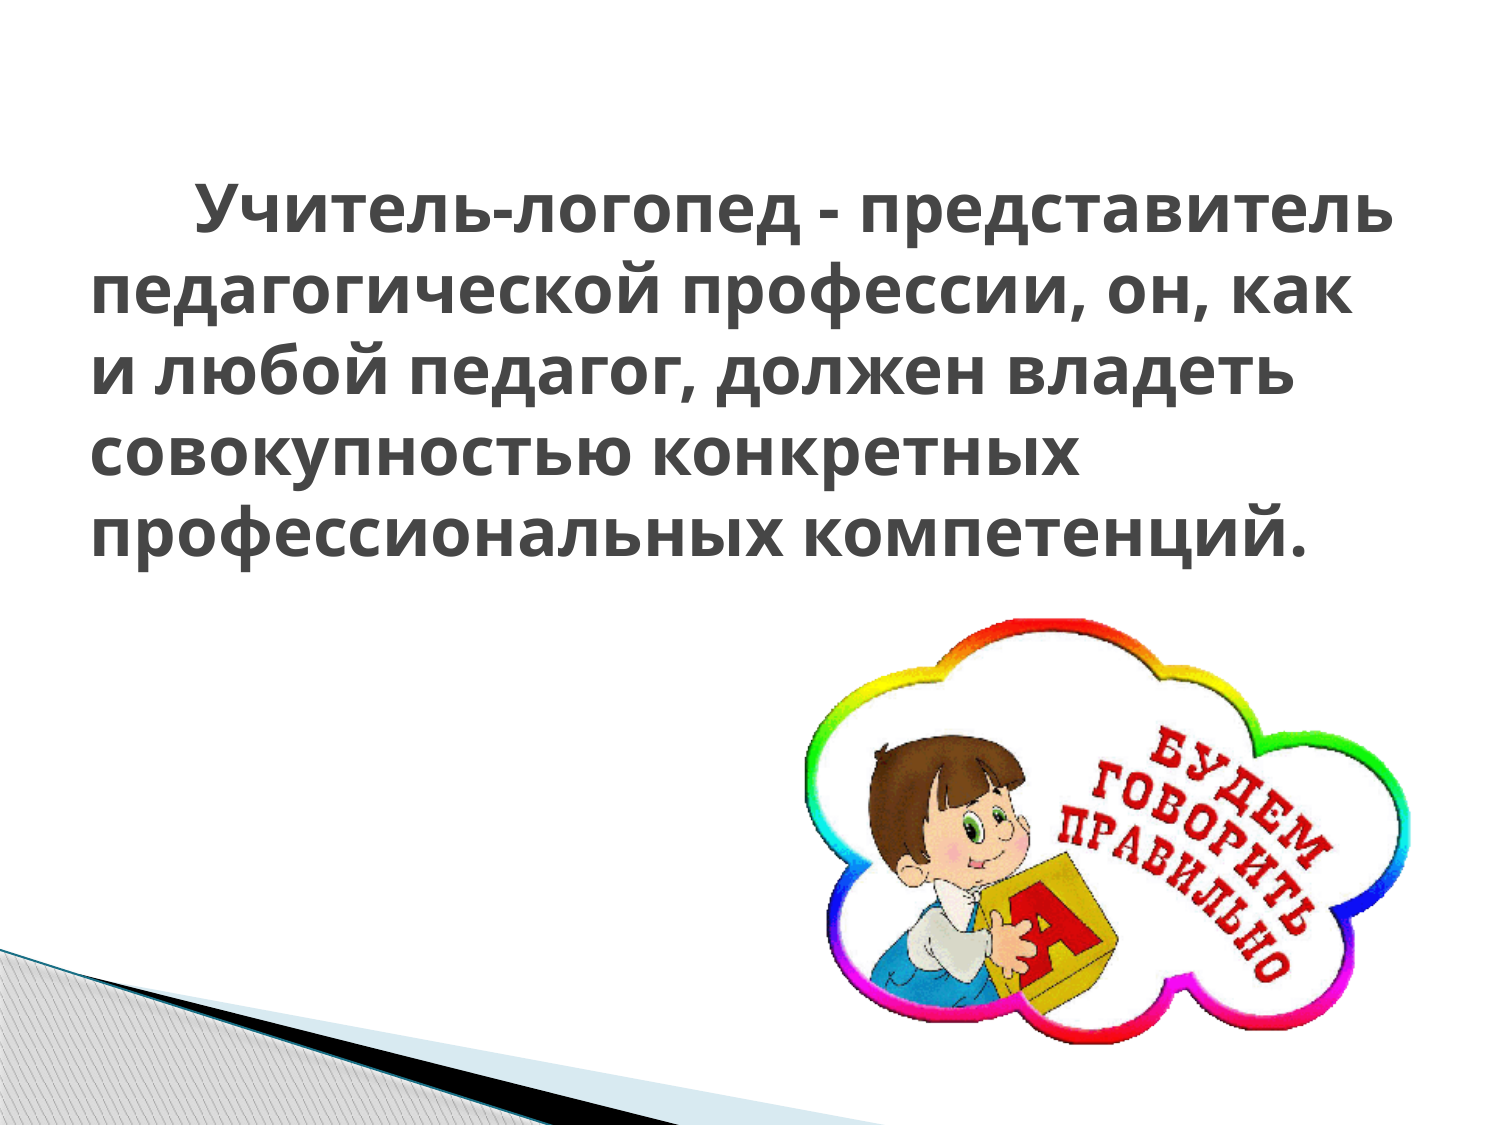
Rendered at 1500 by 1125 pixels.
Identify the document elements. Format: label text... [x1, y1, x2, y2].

title Учитель-логопед - представитель педагогической профессии, он, как и любой педагог, должен владеть совокупностью конкретных профессиональных компетенций. [75, 125, 1425, 610]
picture [796, 609, 1419, 1053]
